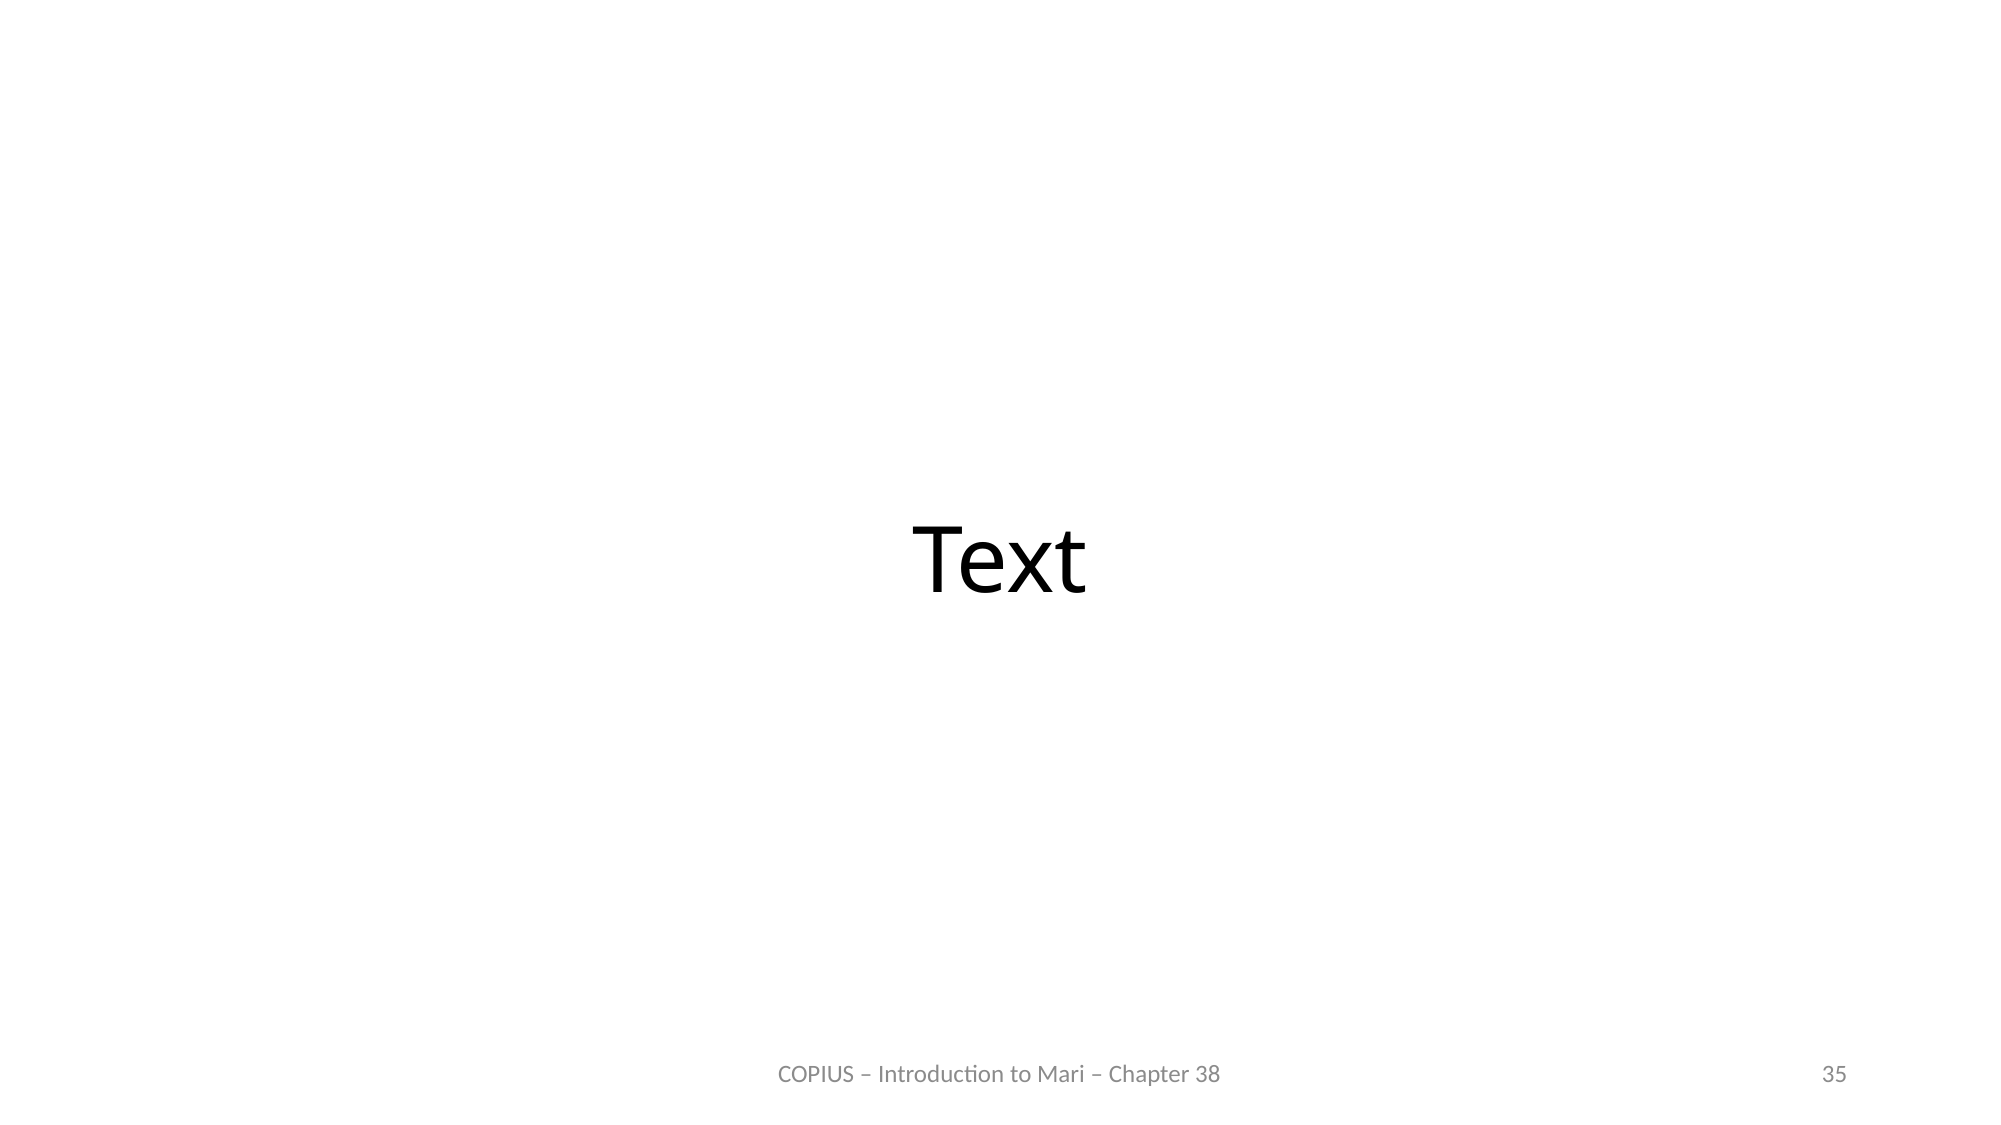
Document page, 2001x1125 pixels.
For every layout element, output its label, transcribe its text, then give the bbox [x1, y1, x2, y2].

title Text [137, 453, 1863, 672]
footer COPIUS – Introduction to Mari – Chapter 38 [662, 1042, 1338, 1103]
slide_number 35 [1412, 1042, 1863, 1103]
